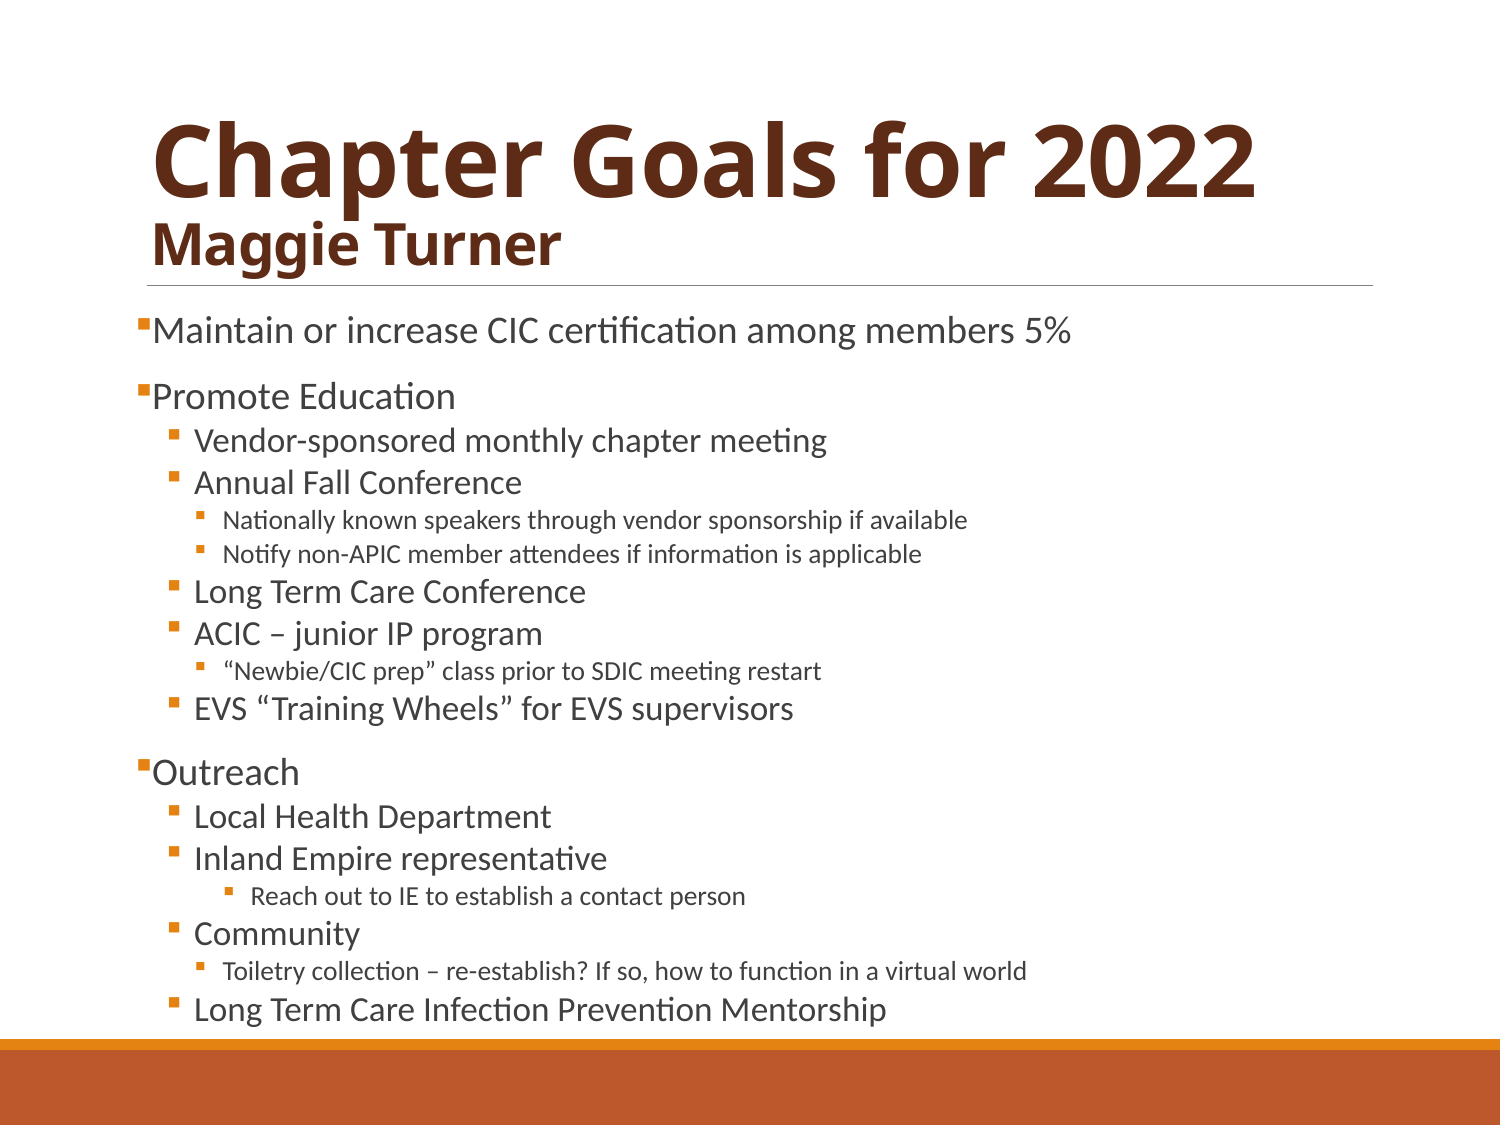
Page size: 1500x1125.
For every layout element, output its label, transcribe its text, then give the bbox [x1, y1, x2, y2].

title Chapter Goals for 2022 Maggie Turner [135, 47, 1373, 285]
list Maintain or increase CIC certification among members 5% Promote Education Vendor-sponsored monthly chapter meeting Annual Fall Conference Nationally known speakers through vendor sponsorship if available Notify non-APIC member attendees if information is applicable Long Term Care Conference ACIC – junior IP program “Newbie/CIC prep” class prior to SDIC meeting restart EVS “Training Wheels” for EVS supervisors Outreach Local Health Department Inland Empire representative Reach out to IE to establish a contact person Community Toiletry collection – re-establish? If so, how to function in a virtual world Long Term Care Infection Prevention Mentorship [135, 302, 1373, 1038]
